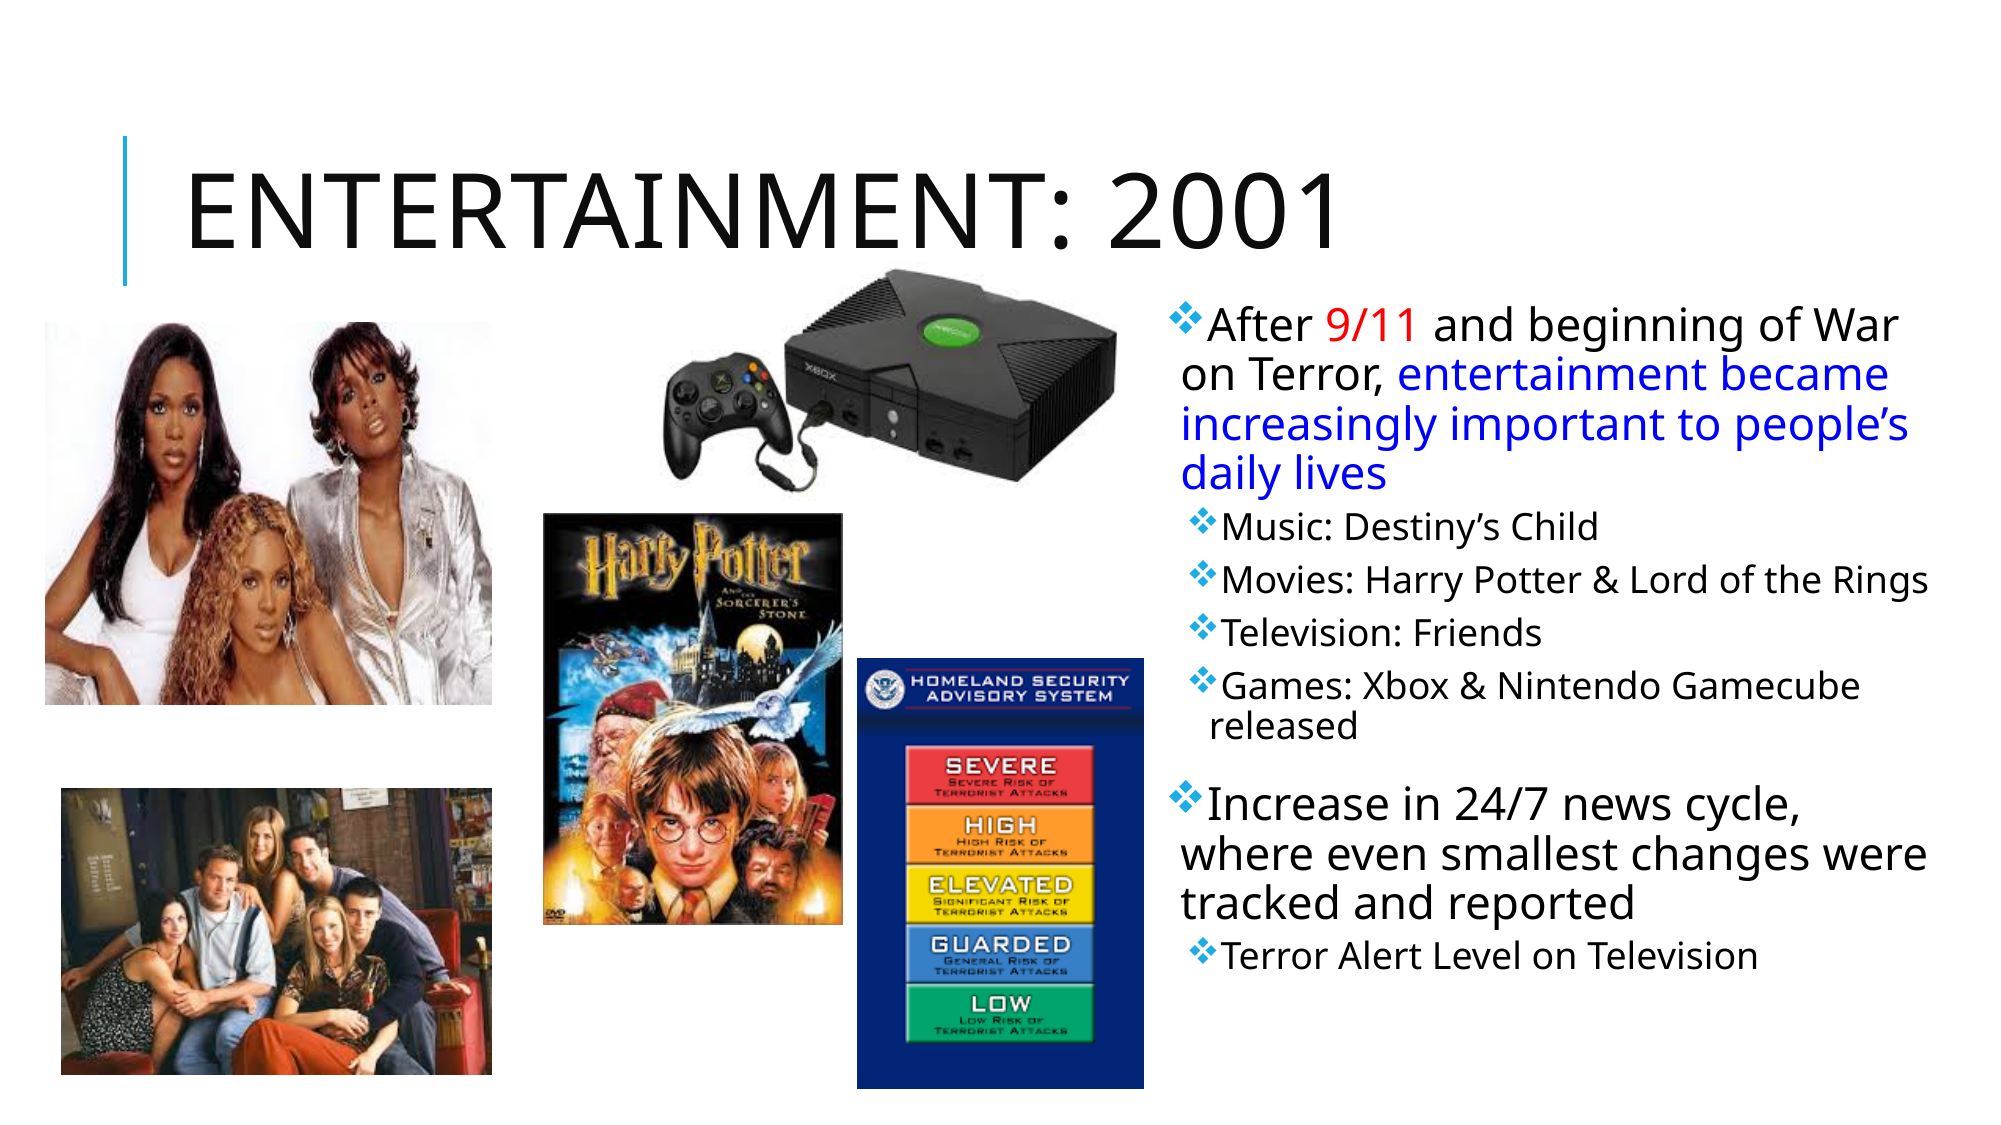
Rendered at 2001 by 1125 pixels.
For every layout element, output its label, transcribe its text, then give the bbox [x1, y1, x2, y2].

list After 9/11 and beginning of War on Terror, entertainment became increasingly important to people’s daily lives Music: Destiny’s Child Movies: Harry Potter & Lord of the Rings Television: Friends Games: Xbox & Nintendo Gamecube released Increase in 24/7 news cycle, where even smallest changes were tracked and reported Terror Alert Level on Television [1157, 294, 1938, 1035]
picture [658, 262, 1124, 501]
title Entertainment: 2001 [168, 96, 1763, 342]
picture [856, 658, 1144, 1089]
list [45, 321, 492, 706]
picture [61, 788, 492, 1075]
picture [543, 513, 843, 925]
